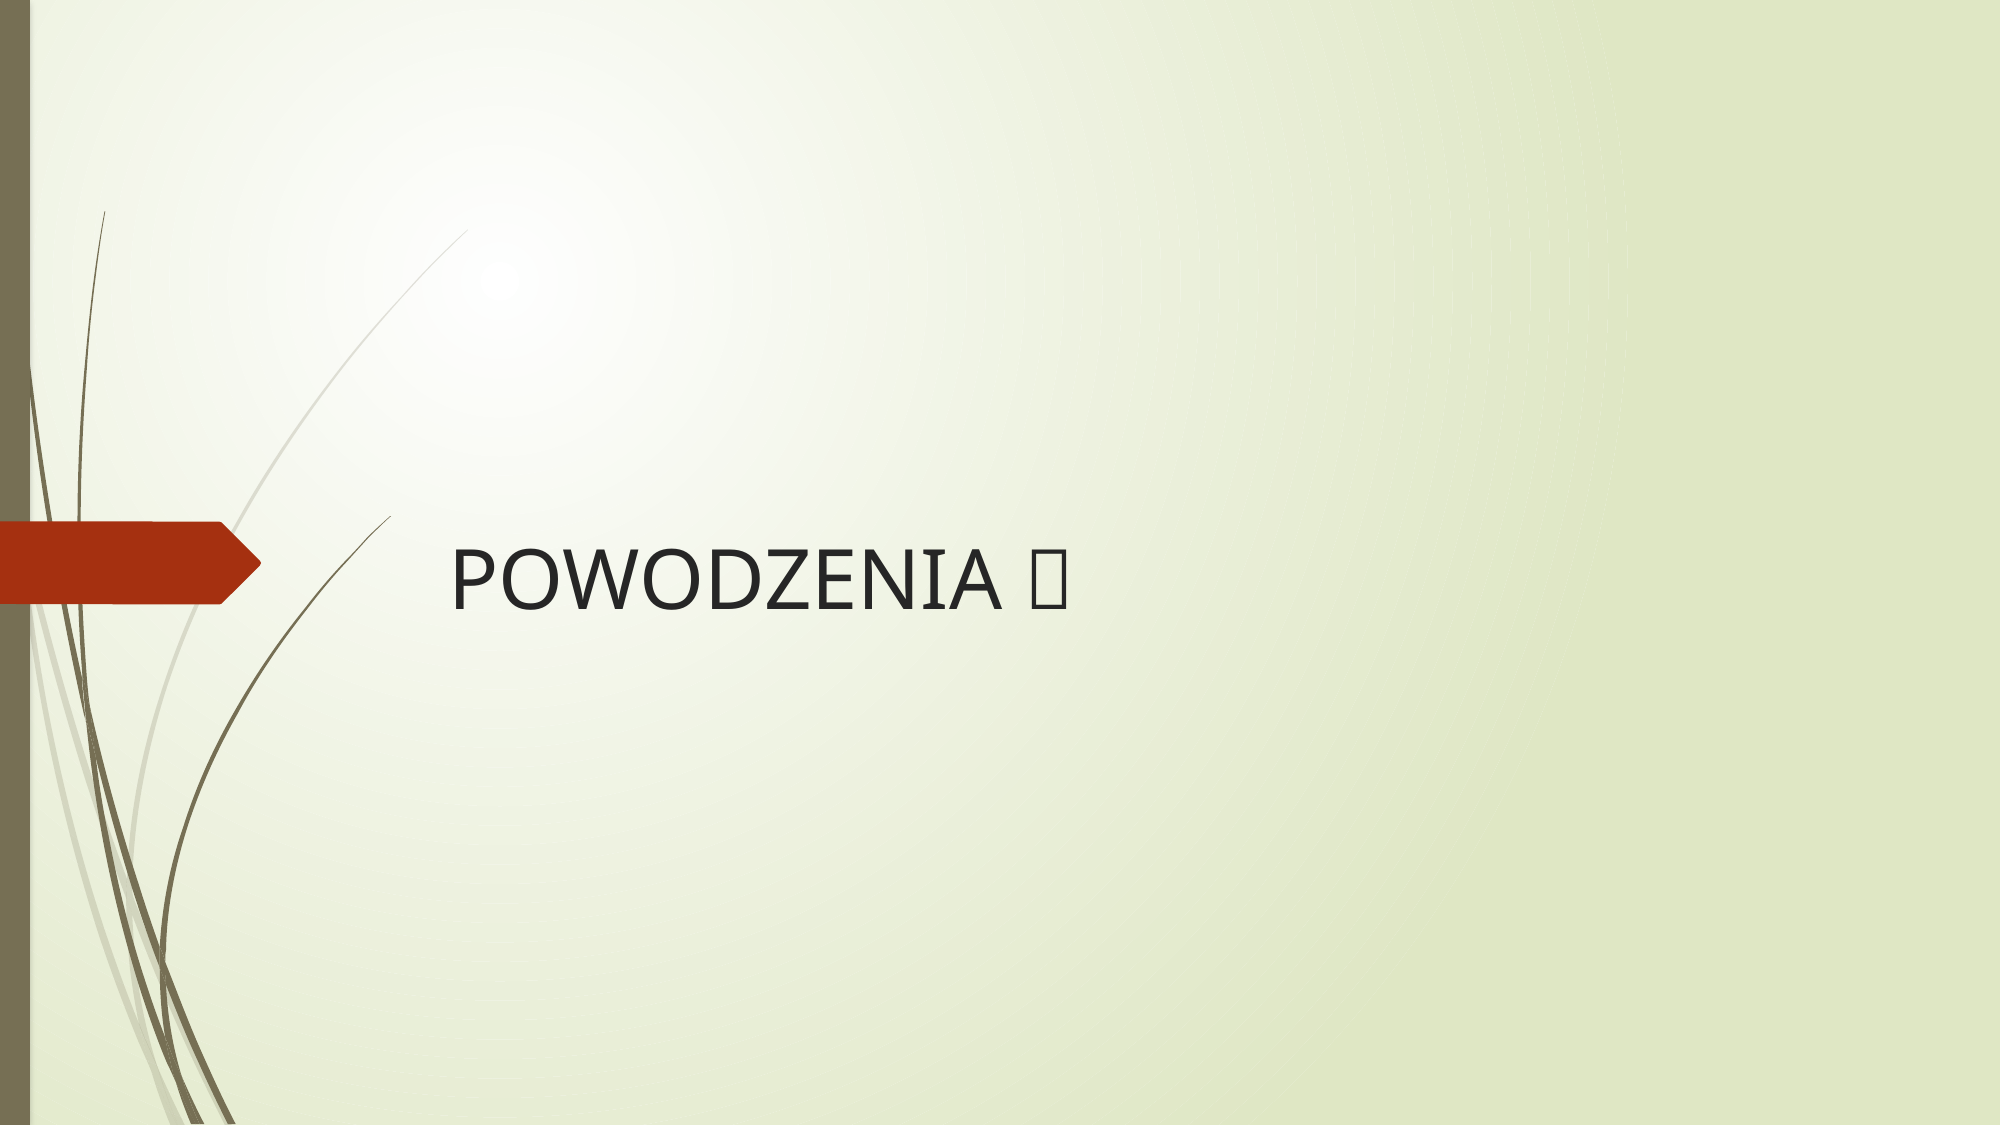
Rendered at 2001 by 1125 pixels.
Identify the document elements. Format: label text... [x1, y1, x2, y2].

title POWODZENIA  [433, 392, 1896, 634]
